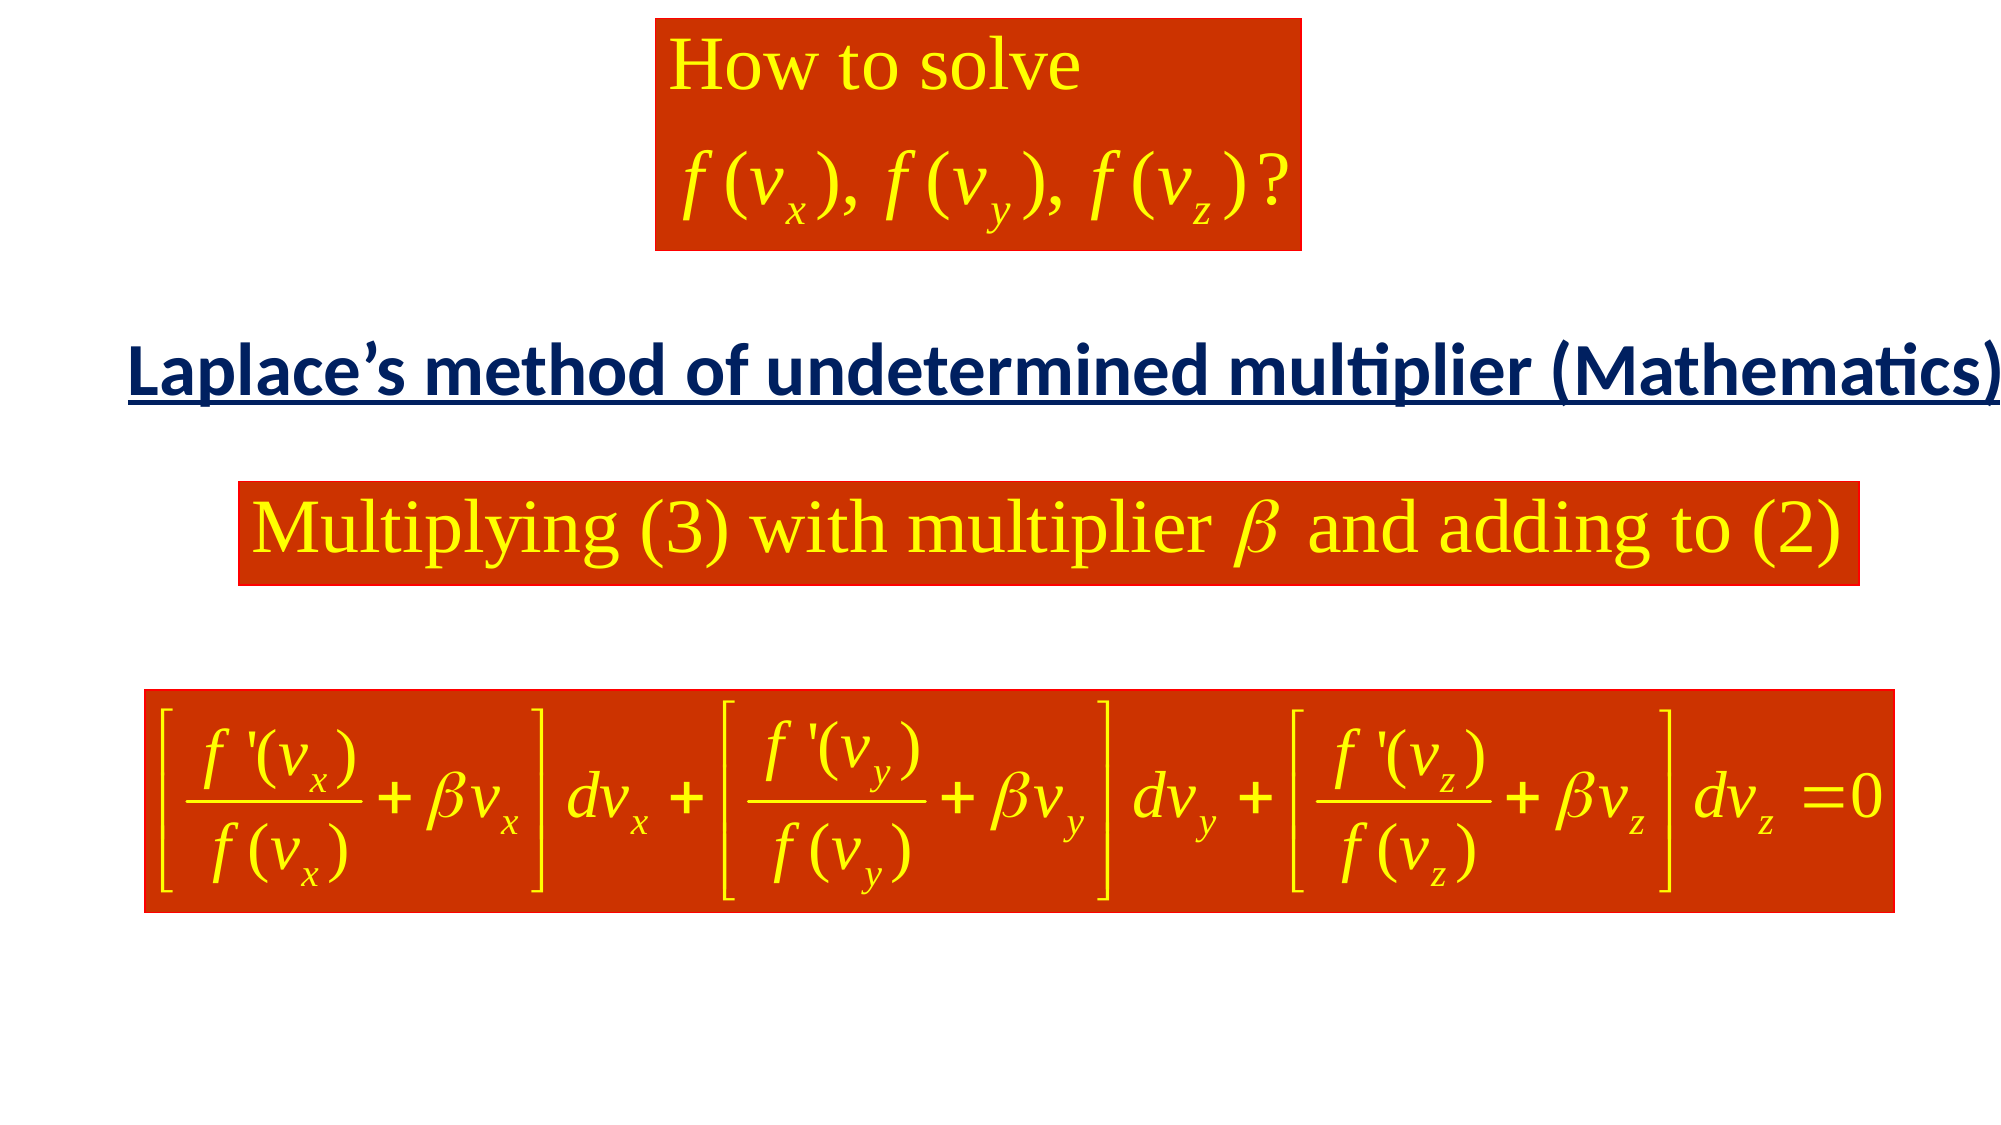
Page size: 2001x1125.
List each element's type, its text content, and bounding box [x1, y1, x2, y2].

text_box Laplace’s method of undetermined multiplier (Mathematics) [113, 312, 2000, 418]
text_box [239, 482, 1859, 585]
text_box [656, 19, 1301, 250]
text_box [145, 690, 1894, 912]
